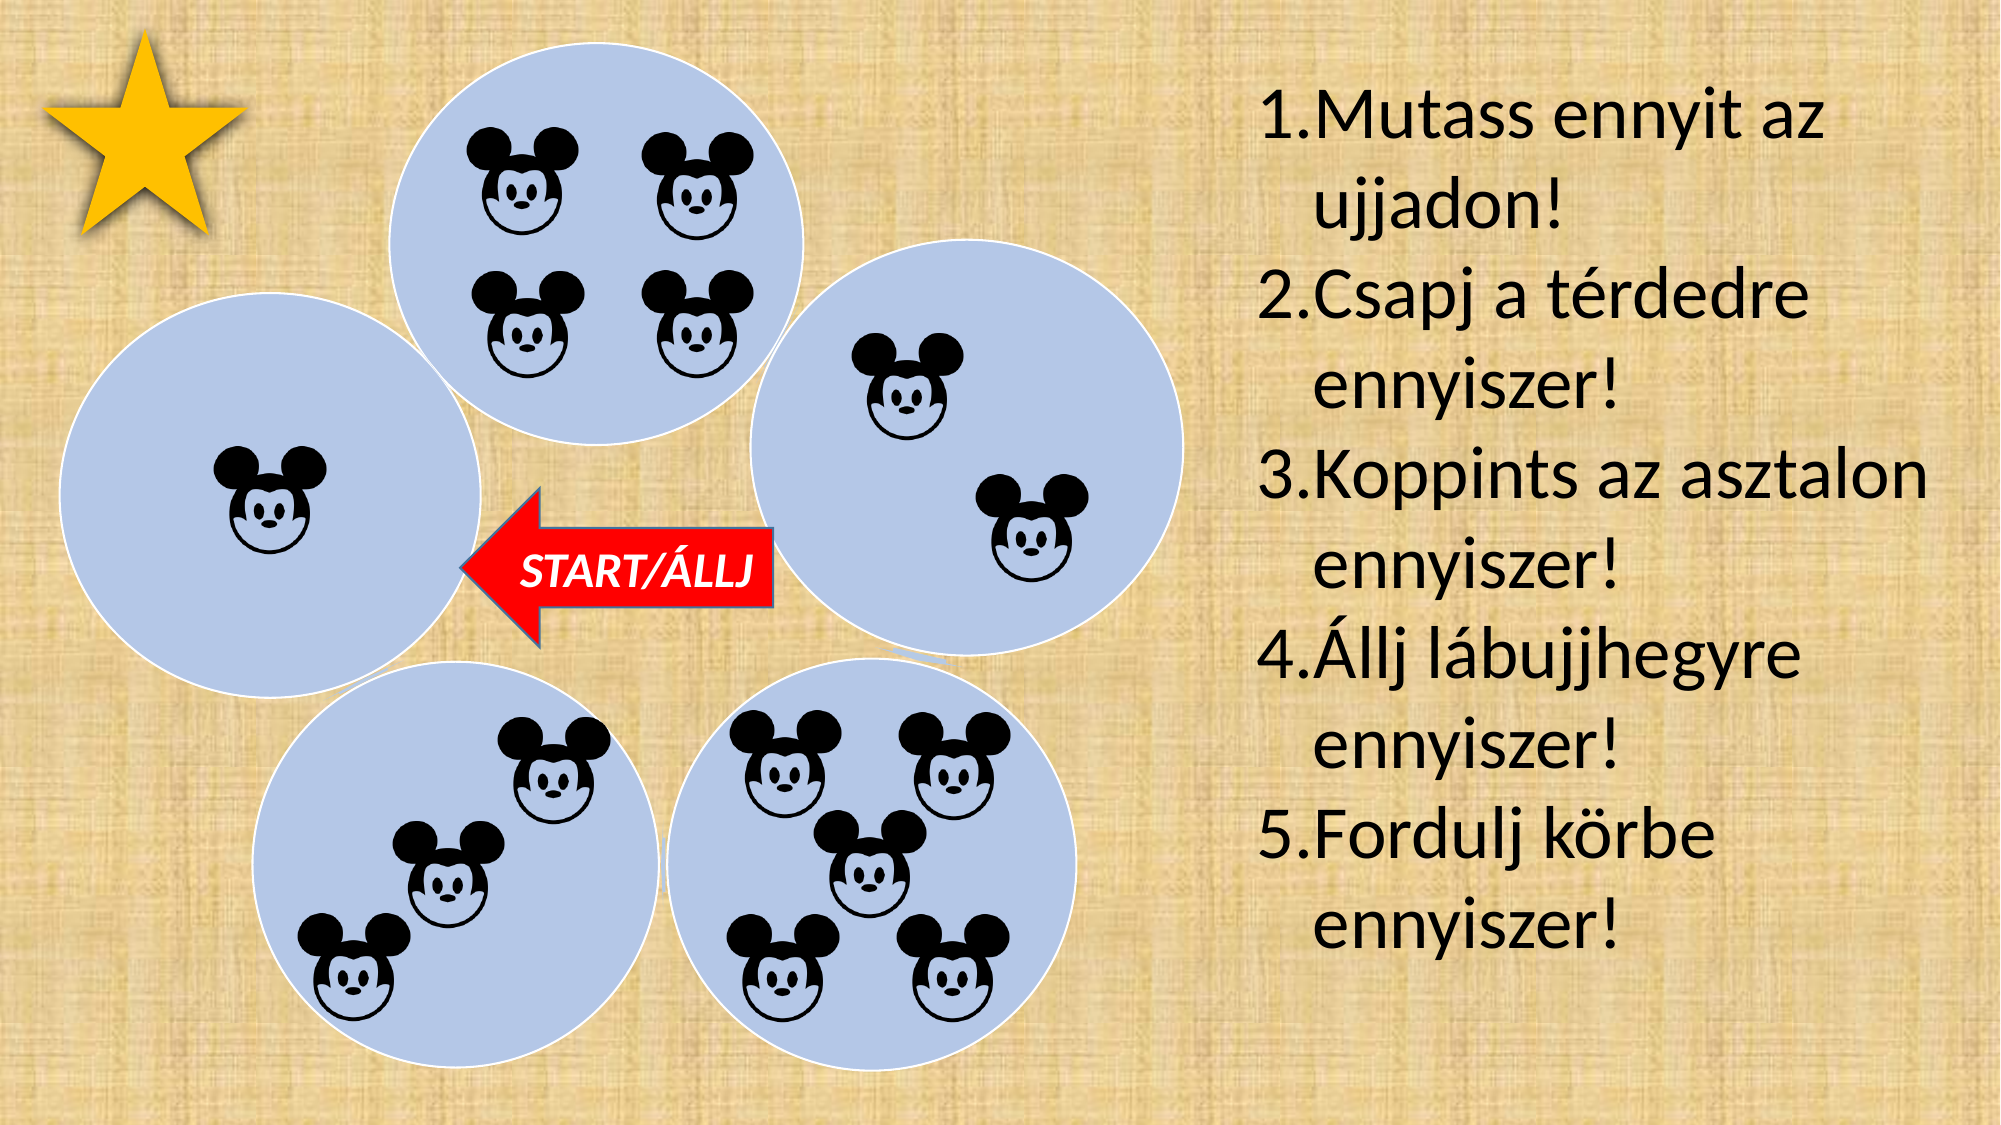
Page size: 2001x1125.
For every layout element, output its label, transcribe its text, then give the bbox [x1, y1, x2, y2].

picture [635, 261, 760, 387]
text_box Mutass ennyit az ujjadon! Csapj a térdedre ennyiszer! Koppints az asztalon ennyiszer! Állj lábujjhegyre ennyiszer! Fordulj körbe ennyiszer! [1241, 56, 1959, 1062]
picture [845, 324, 970, 449]
picture [969, 465, 1095, 591]
picture [460, 118, 585, 244]
picture [0, 0, 2001, 1125]
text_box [0, 112, 1292, 1002]
picture [635, 123, 760, 249]
picture [207, 437, 333, 563]
text_box [38, 24, 252, 112]
picture [465, 262, 591, 387]
